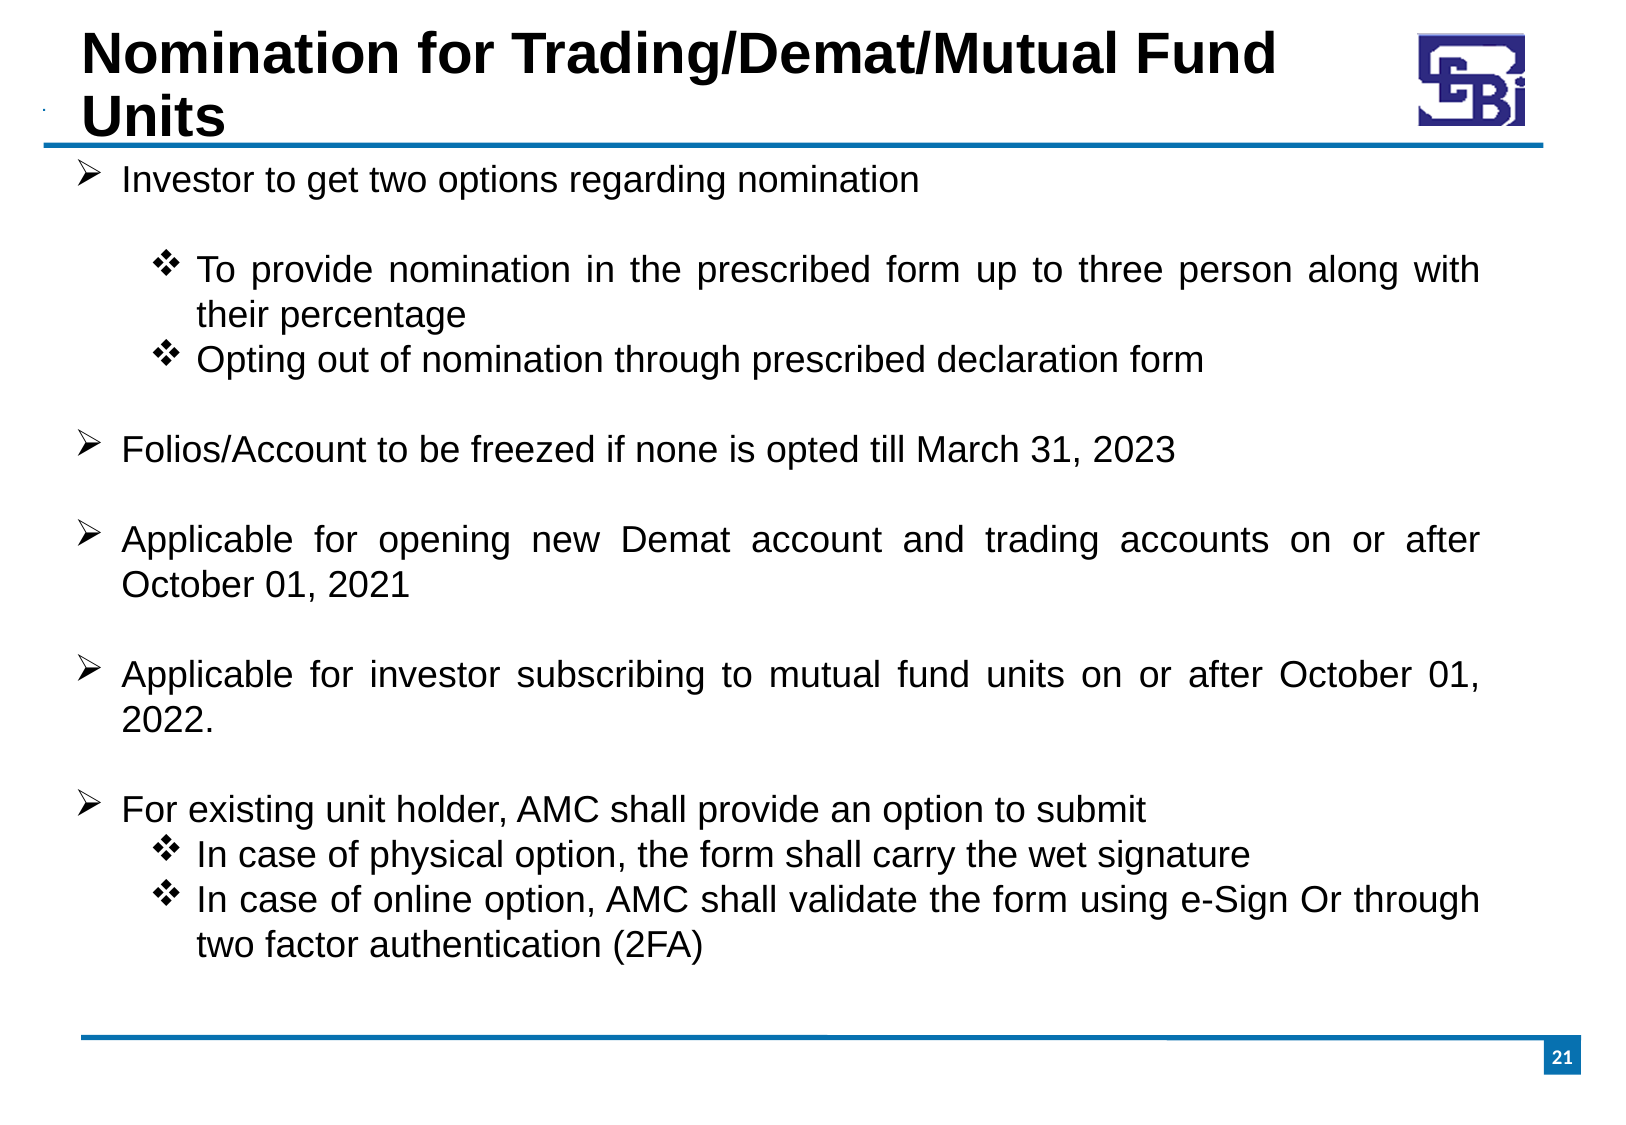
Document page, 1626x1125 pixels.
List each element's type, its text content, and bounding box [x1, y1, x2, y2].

text_box Investor to get two options regarding nomination To provide nomination in the prescribed form up to three person along with their percentage Opting out of nomination through prescribed declaration form Folios/Account to be freezed if none is opted till March 31, 2023 Applicable for opening new Demat account and trading accounts on or after October 01, 2021 Applicable for investor subscribing to mutual fund units on or after October 01, 2022. For existing unit holder, AMC shall provide an option to submit In case of physical option, the form shall carry the wet signature In case of online option, AMC shall validate the form using e-Sign Or through two factor authentication (2FA) [59, 147, 1496, 973]
picture [1416, 32, 1525, 126]
text_box 21 [1543, 1037, 1581, 1075]
title Nomination for Trading/Demat/Mutual Fund Units [81, 23, 1432, 147]
